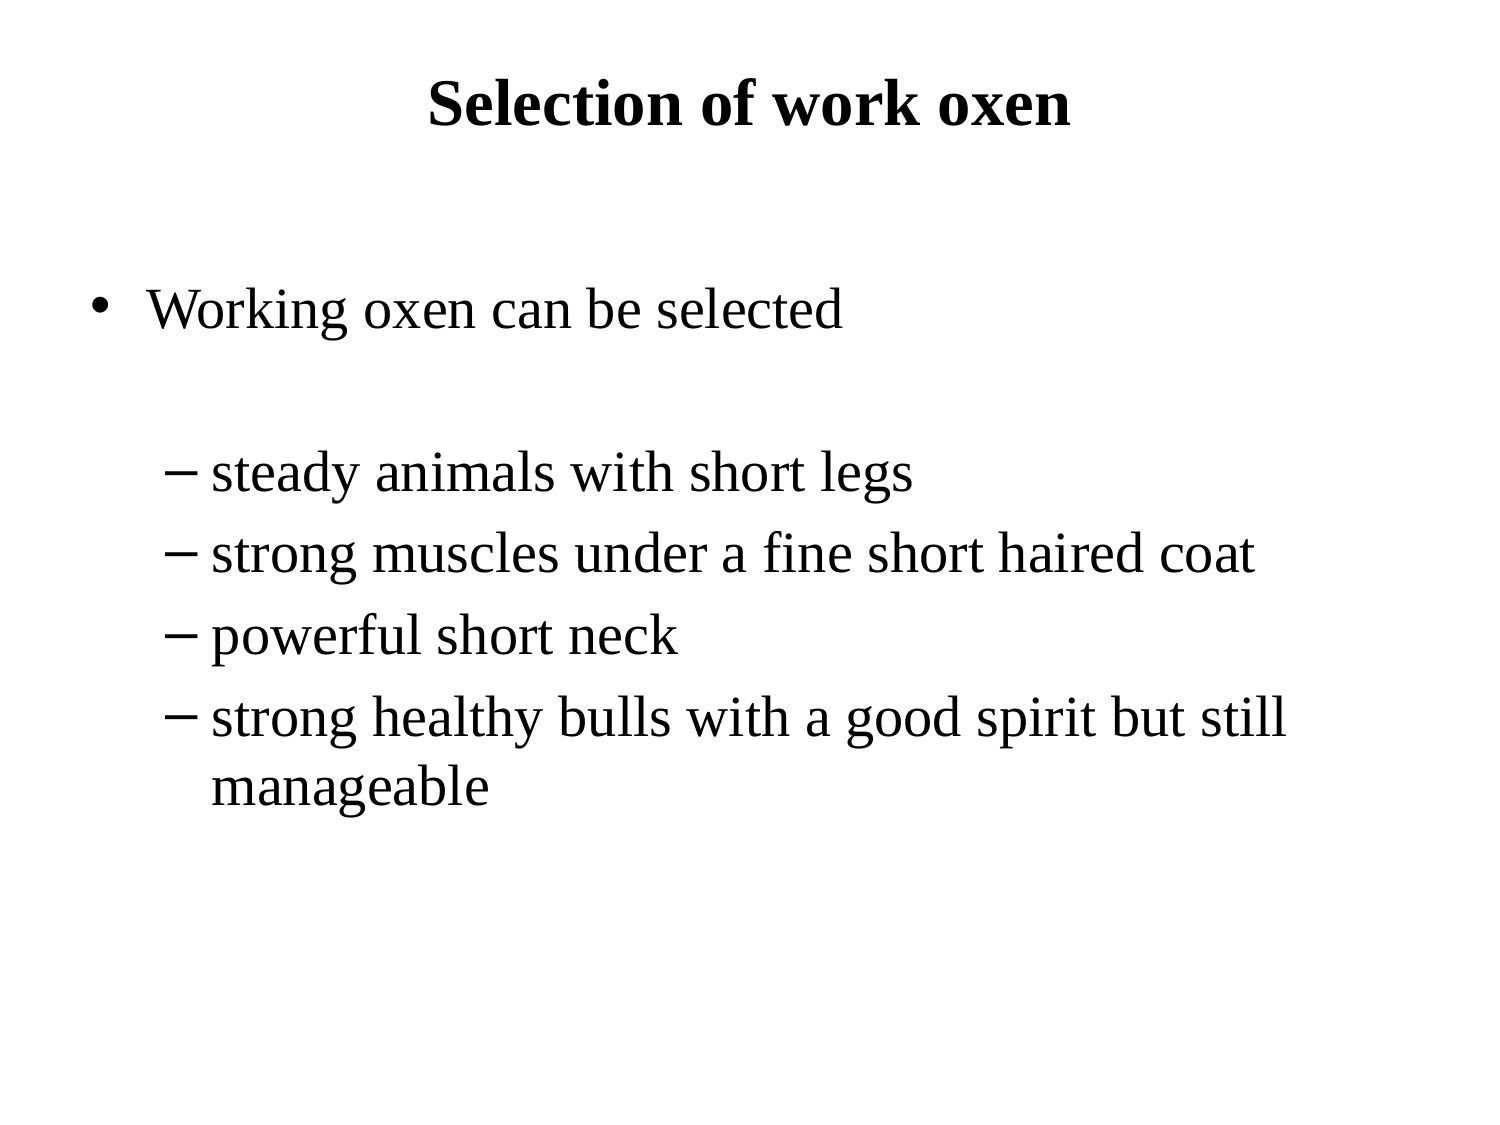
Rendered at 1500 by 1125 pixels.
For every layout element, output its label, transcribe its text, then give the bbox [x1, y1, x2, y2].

list Working oxen can be selected steady animals with short legs strong muscles under a fine short haired coat powerful short neck strong healthy bulls with a good spirit but still manageable [75, 262, 1425, 1005]
title Selection of work oxen [75, 45, 1425, 233]
